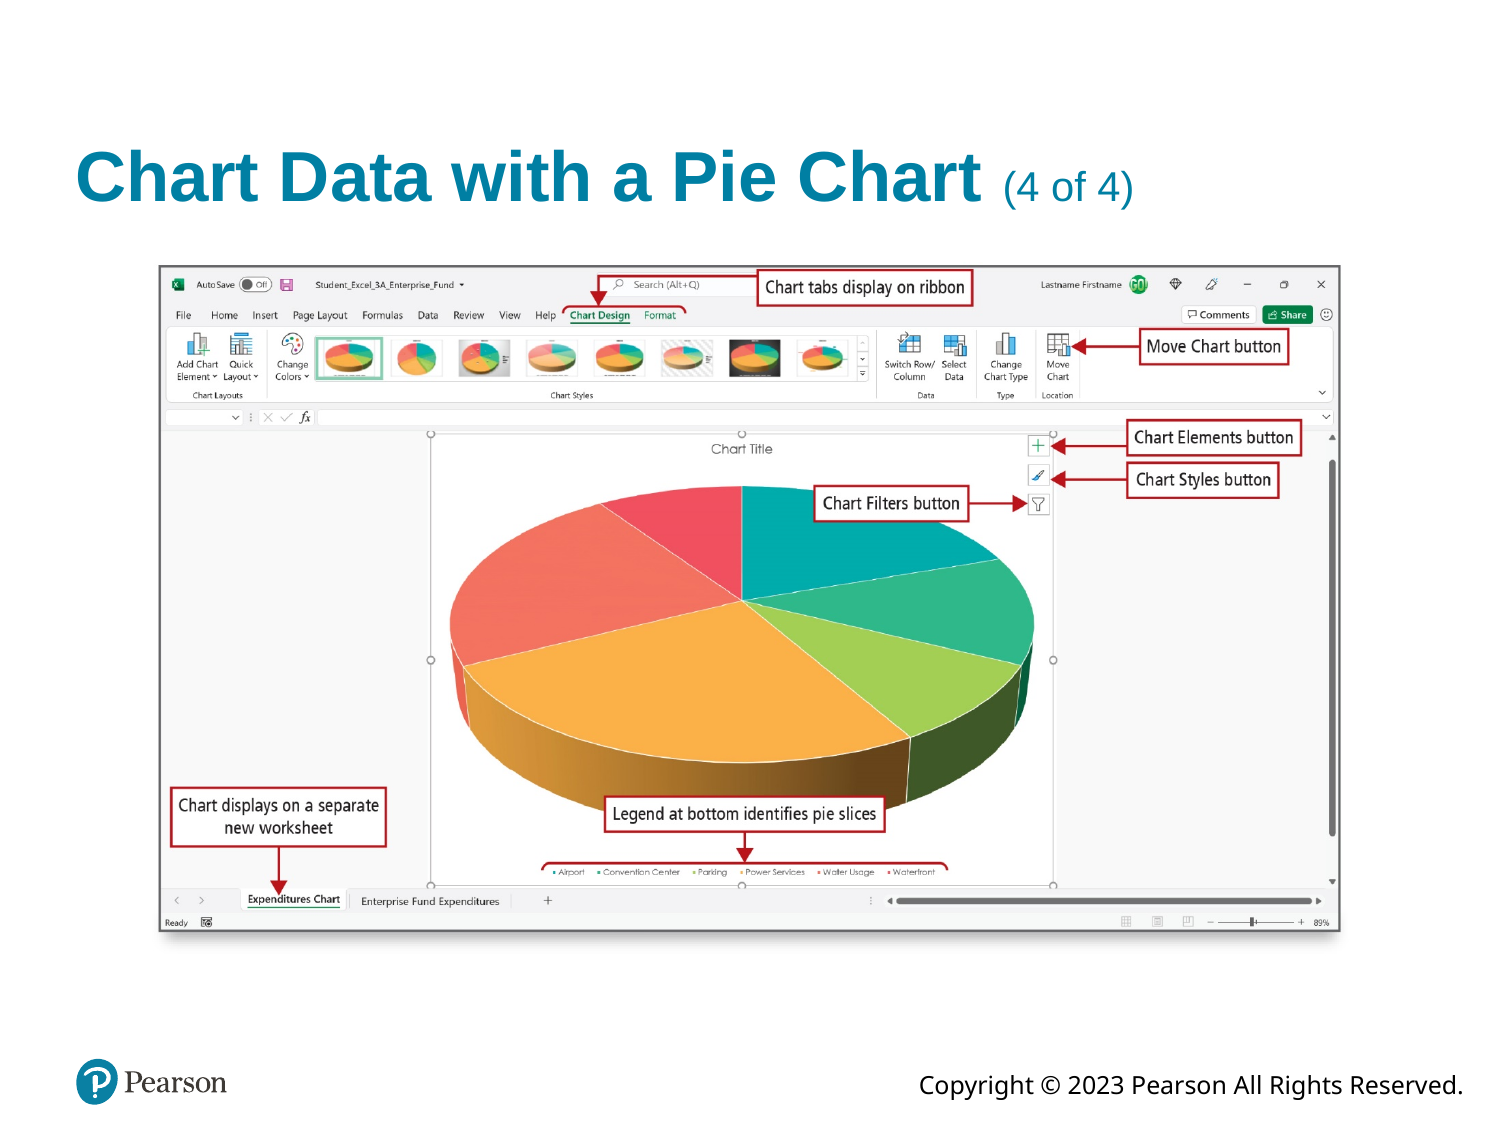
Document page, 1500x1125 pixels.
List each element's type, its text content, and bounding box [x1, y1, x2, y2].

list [141, 262, 1359, 963]
title Chart Data with a Pie Chart (4 of 4) [75, 35, 1425, 216]
